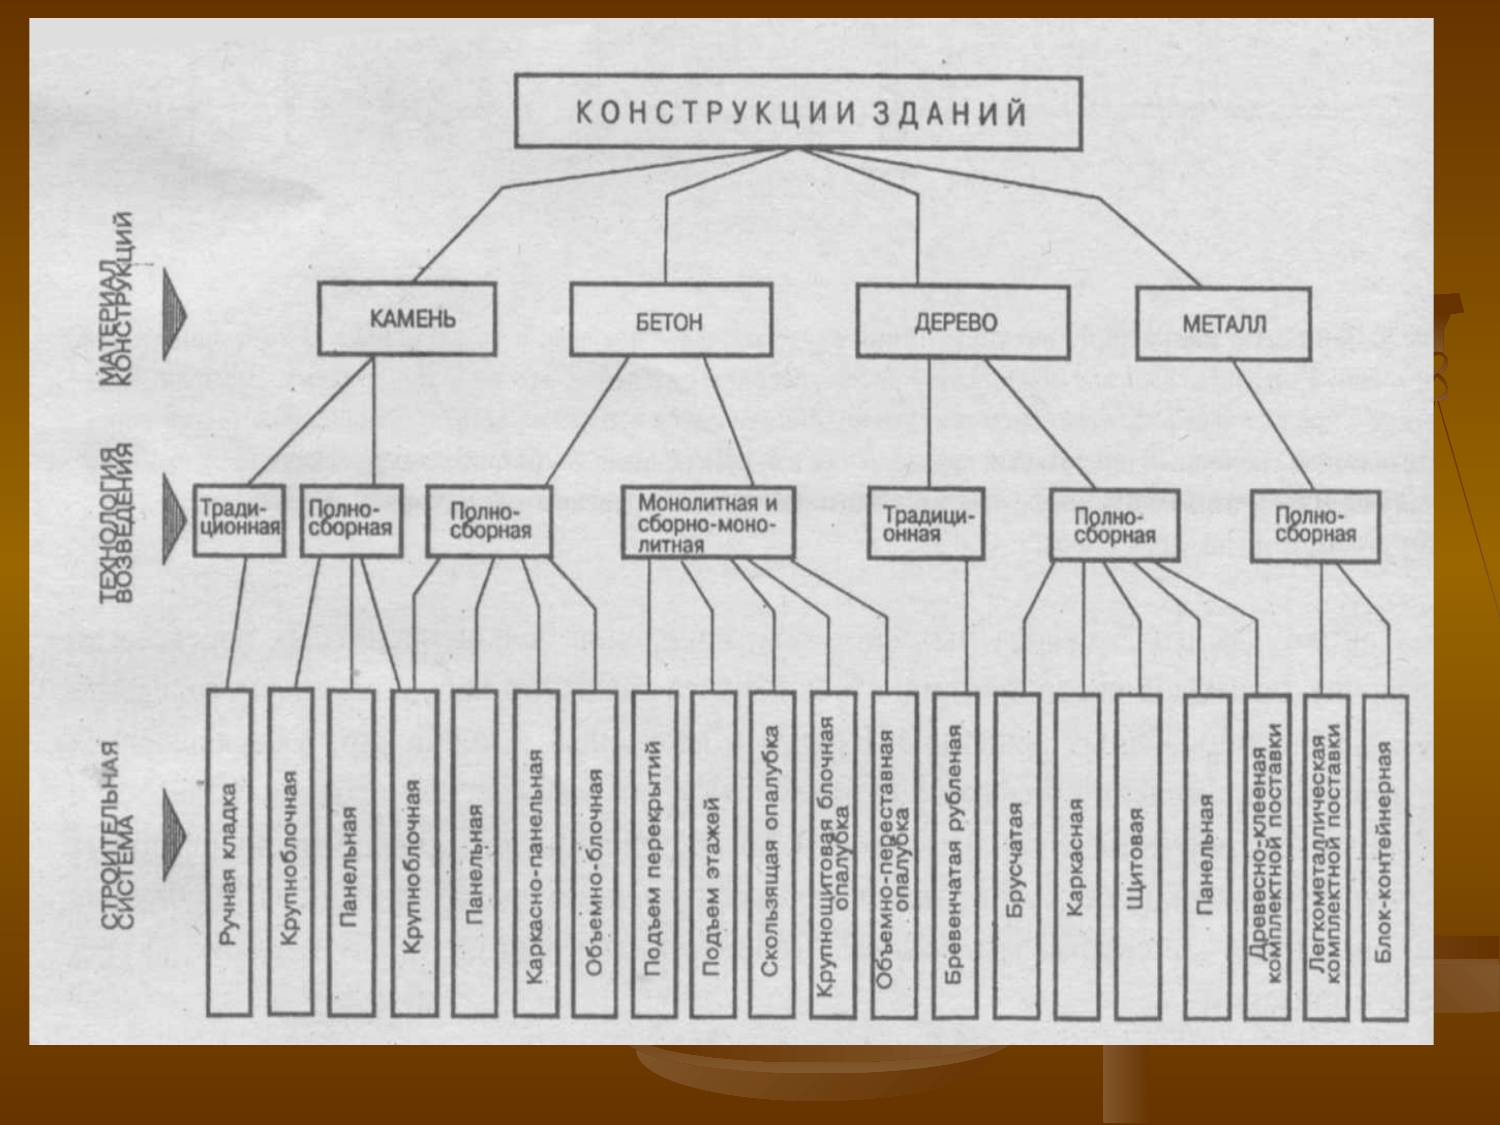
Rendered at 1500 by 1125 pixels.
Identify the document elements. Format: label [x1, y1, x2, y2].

picture [29, 18, 1434, 1045]
